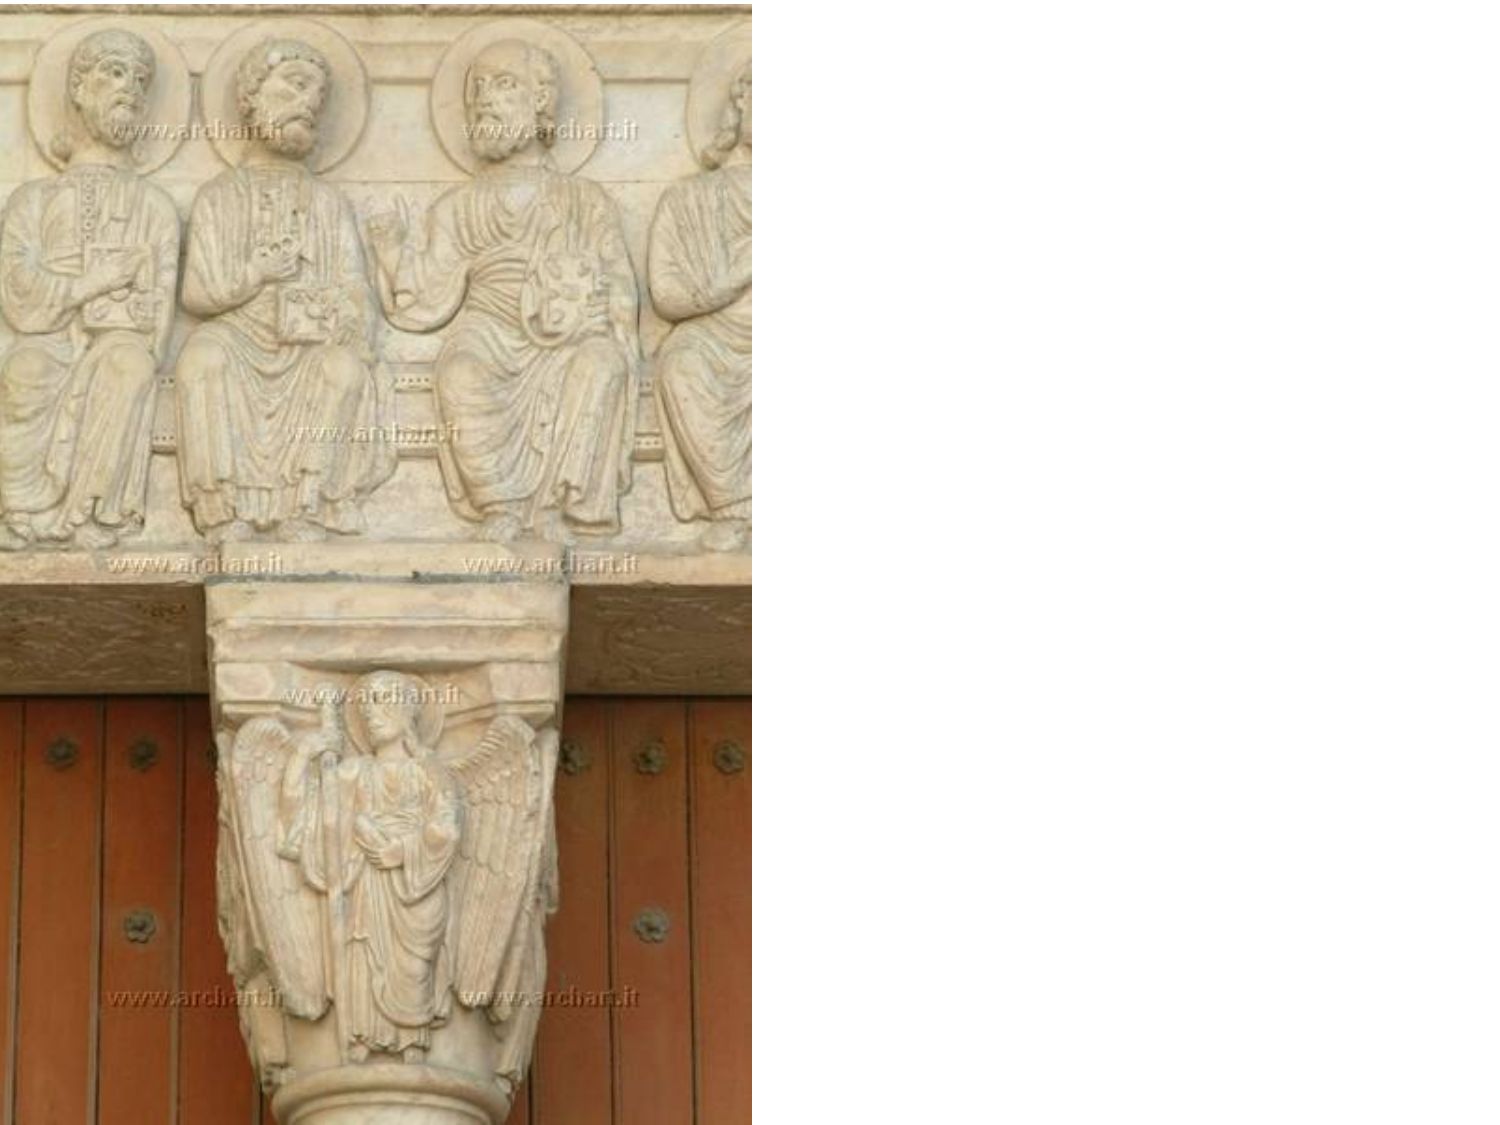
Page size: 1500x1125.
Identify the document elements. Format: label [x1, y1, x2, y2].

list [0, 4, 753, 1125]
